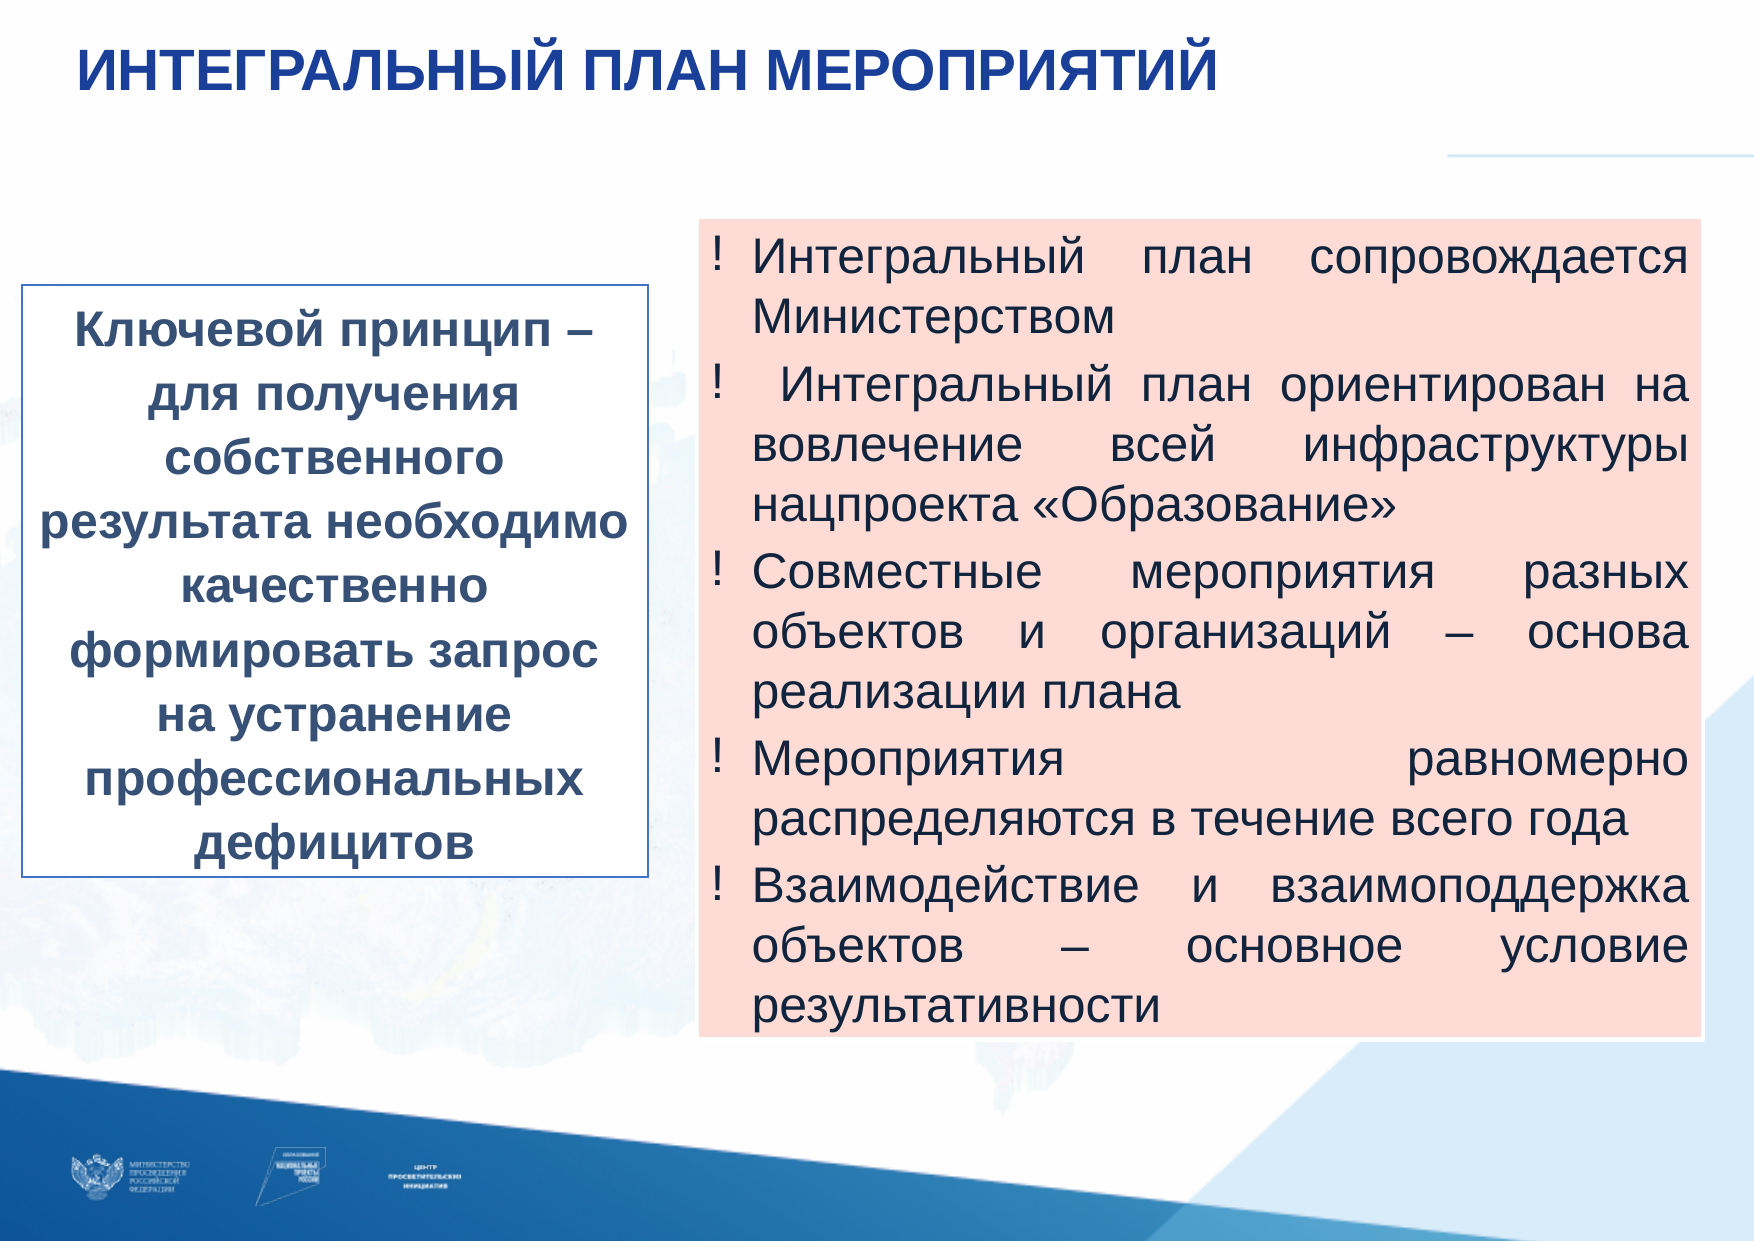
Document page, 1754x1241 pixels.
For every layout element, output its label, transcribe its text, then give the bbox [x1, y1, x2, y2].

picture [0, 0, 1754, 1241]
text_box ИНТЕГРАЛЬНЫЙ ПЛАН МЕРОПРИЯТИЙ [61, 25, 1235, 110]
text_box Ключевой принцип – для получения собственного результата необходимо качественно формировать запрос на устранение профессиональных дефицитов [21, 284, 649, 878]
text_box Интегральный план сопровождается Министерством Интегральный план ориентирован на вовлечение всей инфраструктуры нацпроекта «Образование» Совместные мероприятия разных объектов и организаций – основа реализации плана Мероприятия равномерно распределяются в течение всего года Взаимодействие и взаимоподдержка объектов – основное условие результативности [697, 217, 1703, 1040]
